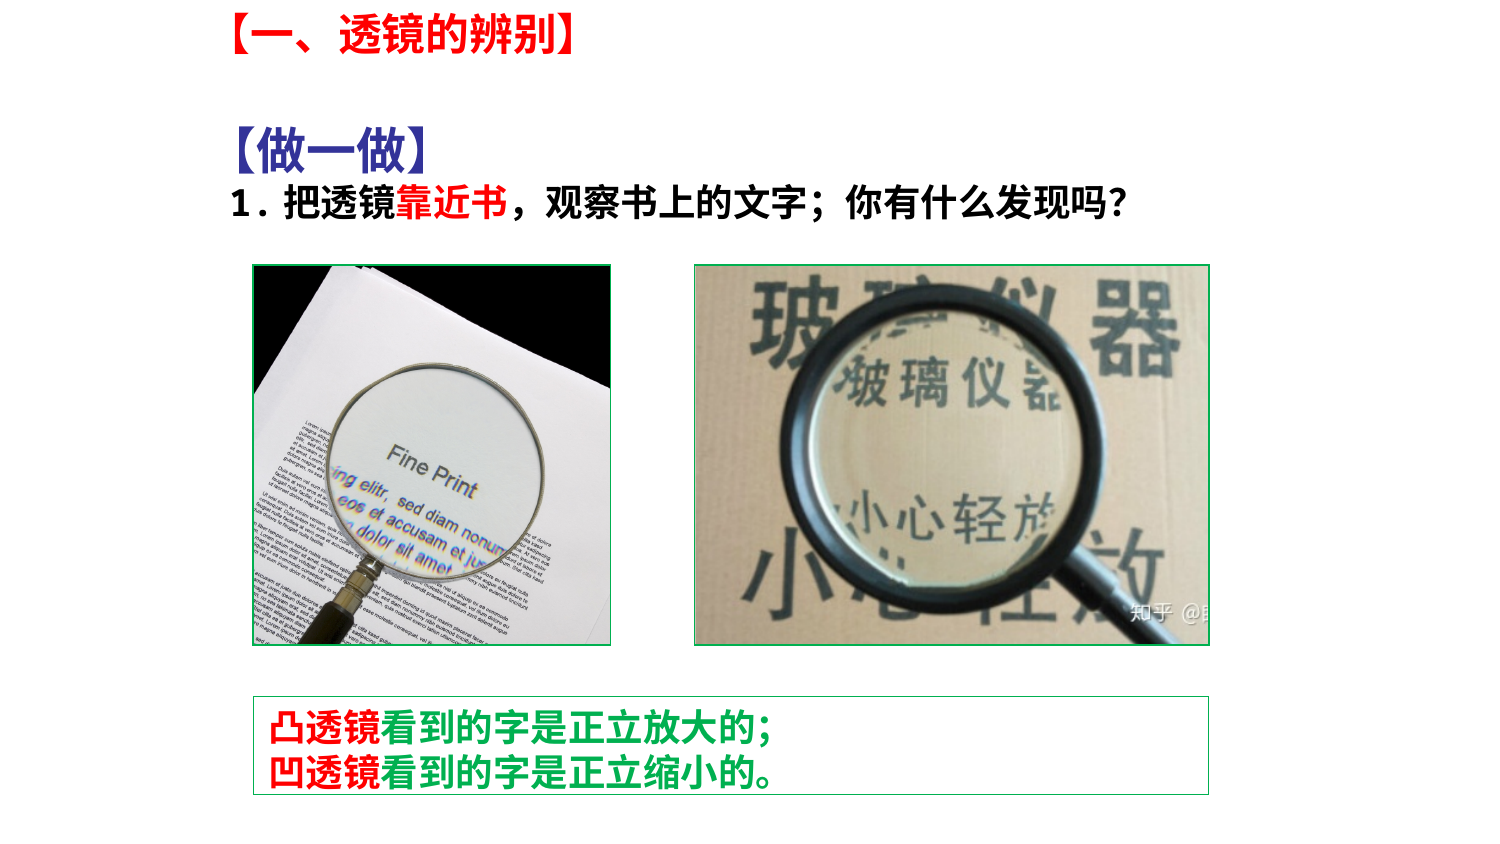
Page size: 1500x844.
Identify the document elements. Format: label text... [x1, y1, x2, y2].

text_box 凸透镜看到的字是正立放大的； 凹透镜看到的字是正立缩小的。 [253, 696, 1209, 795]
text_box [253, 265, 1209, 645]
list 【一、透镜的辨别】 [191, 5, 841, 70]
text_box 【做一做】 1.把透镜靠近书，观察书上的文字；你有什么发现吗？ [191, 111, 1238, 230]
